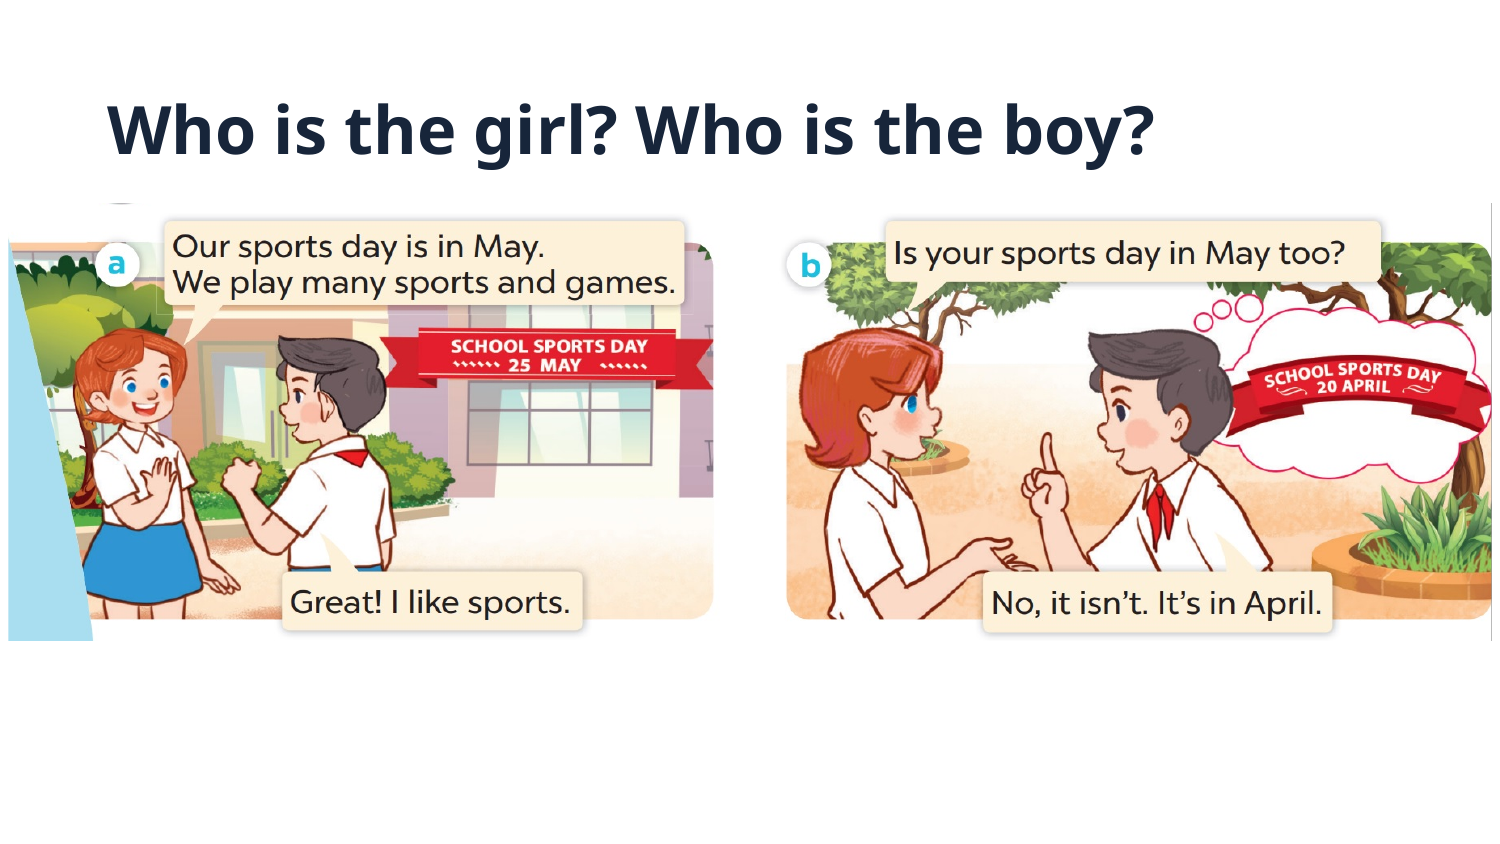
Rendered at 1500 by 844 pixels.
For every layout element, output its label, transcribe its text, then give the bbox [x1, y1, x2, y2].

picture [8, 202, 1492, 641]
title Who is the girl? Who is the boy? [0, 72, 1264, 167]
